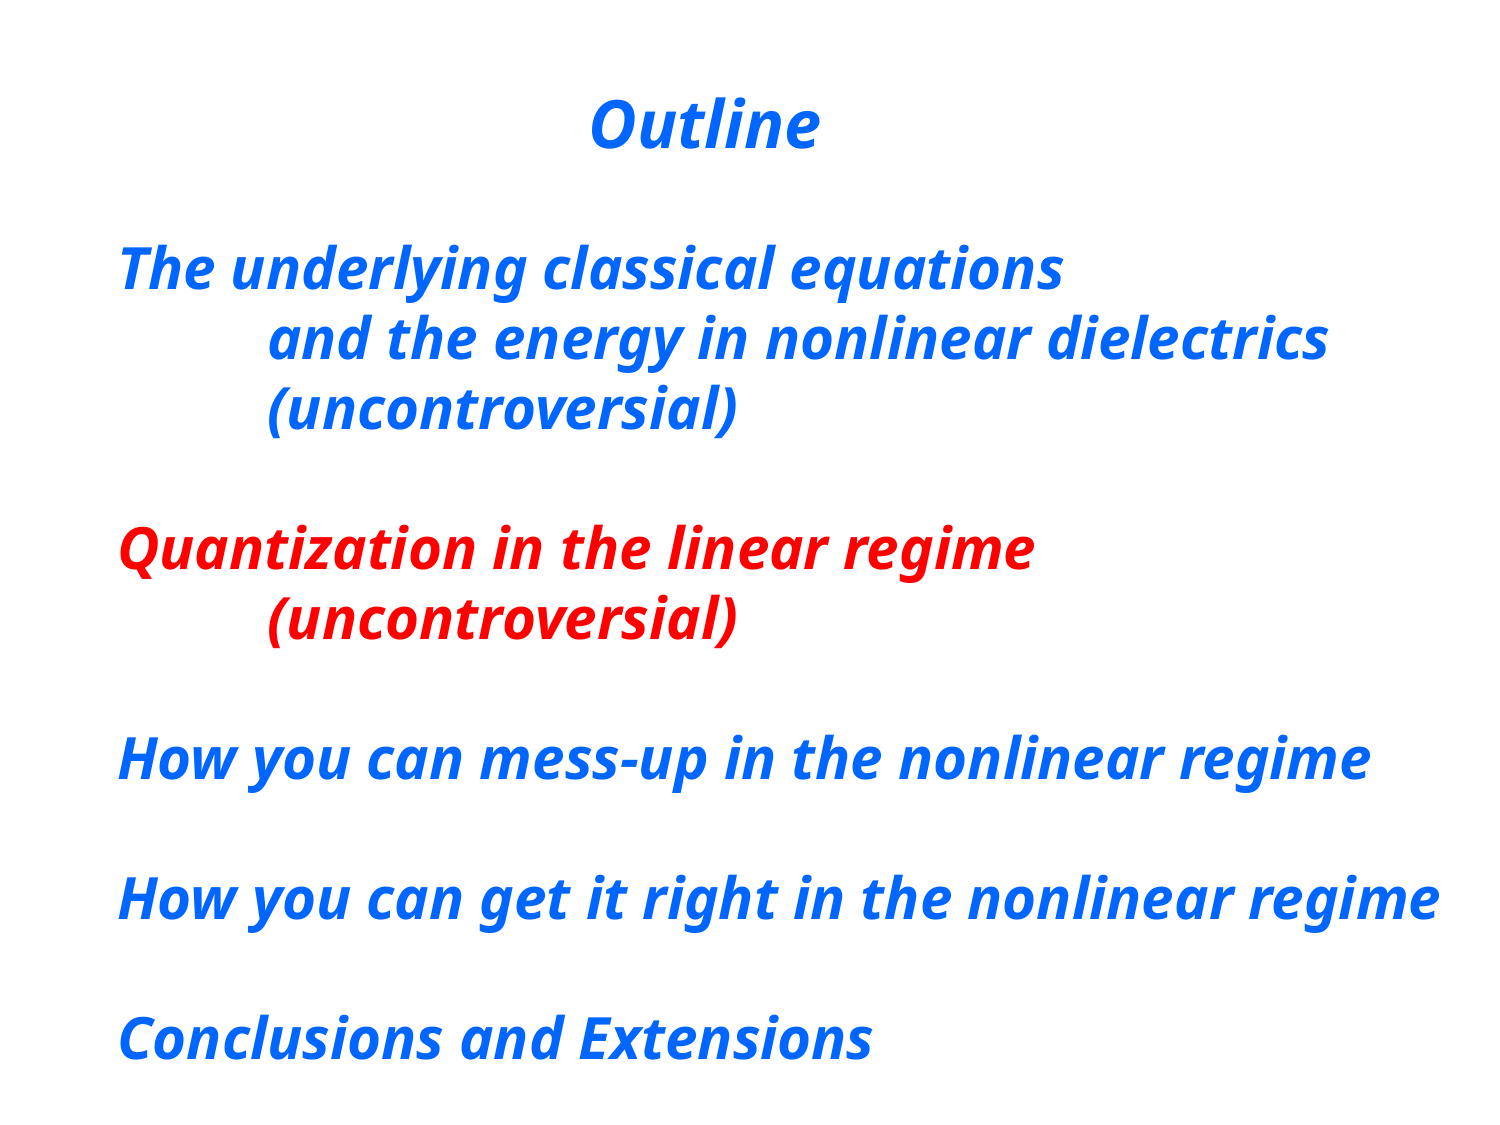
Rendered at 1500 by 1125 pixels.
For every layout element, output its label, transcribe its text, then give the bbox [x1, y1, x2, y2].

text_box The underlying classical equations and the energy in nonlinear dielectrics (uncontroversial) Quantization in the linear regime (uncontroversial) How you can mess-up in the nonlinear regime How you can get it right in the nonlinear regime Conclusions and Extensions [102, 224, 1458, 1079]
text_box Outline [574, 74, 837, 170]
